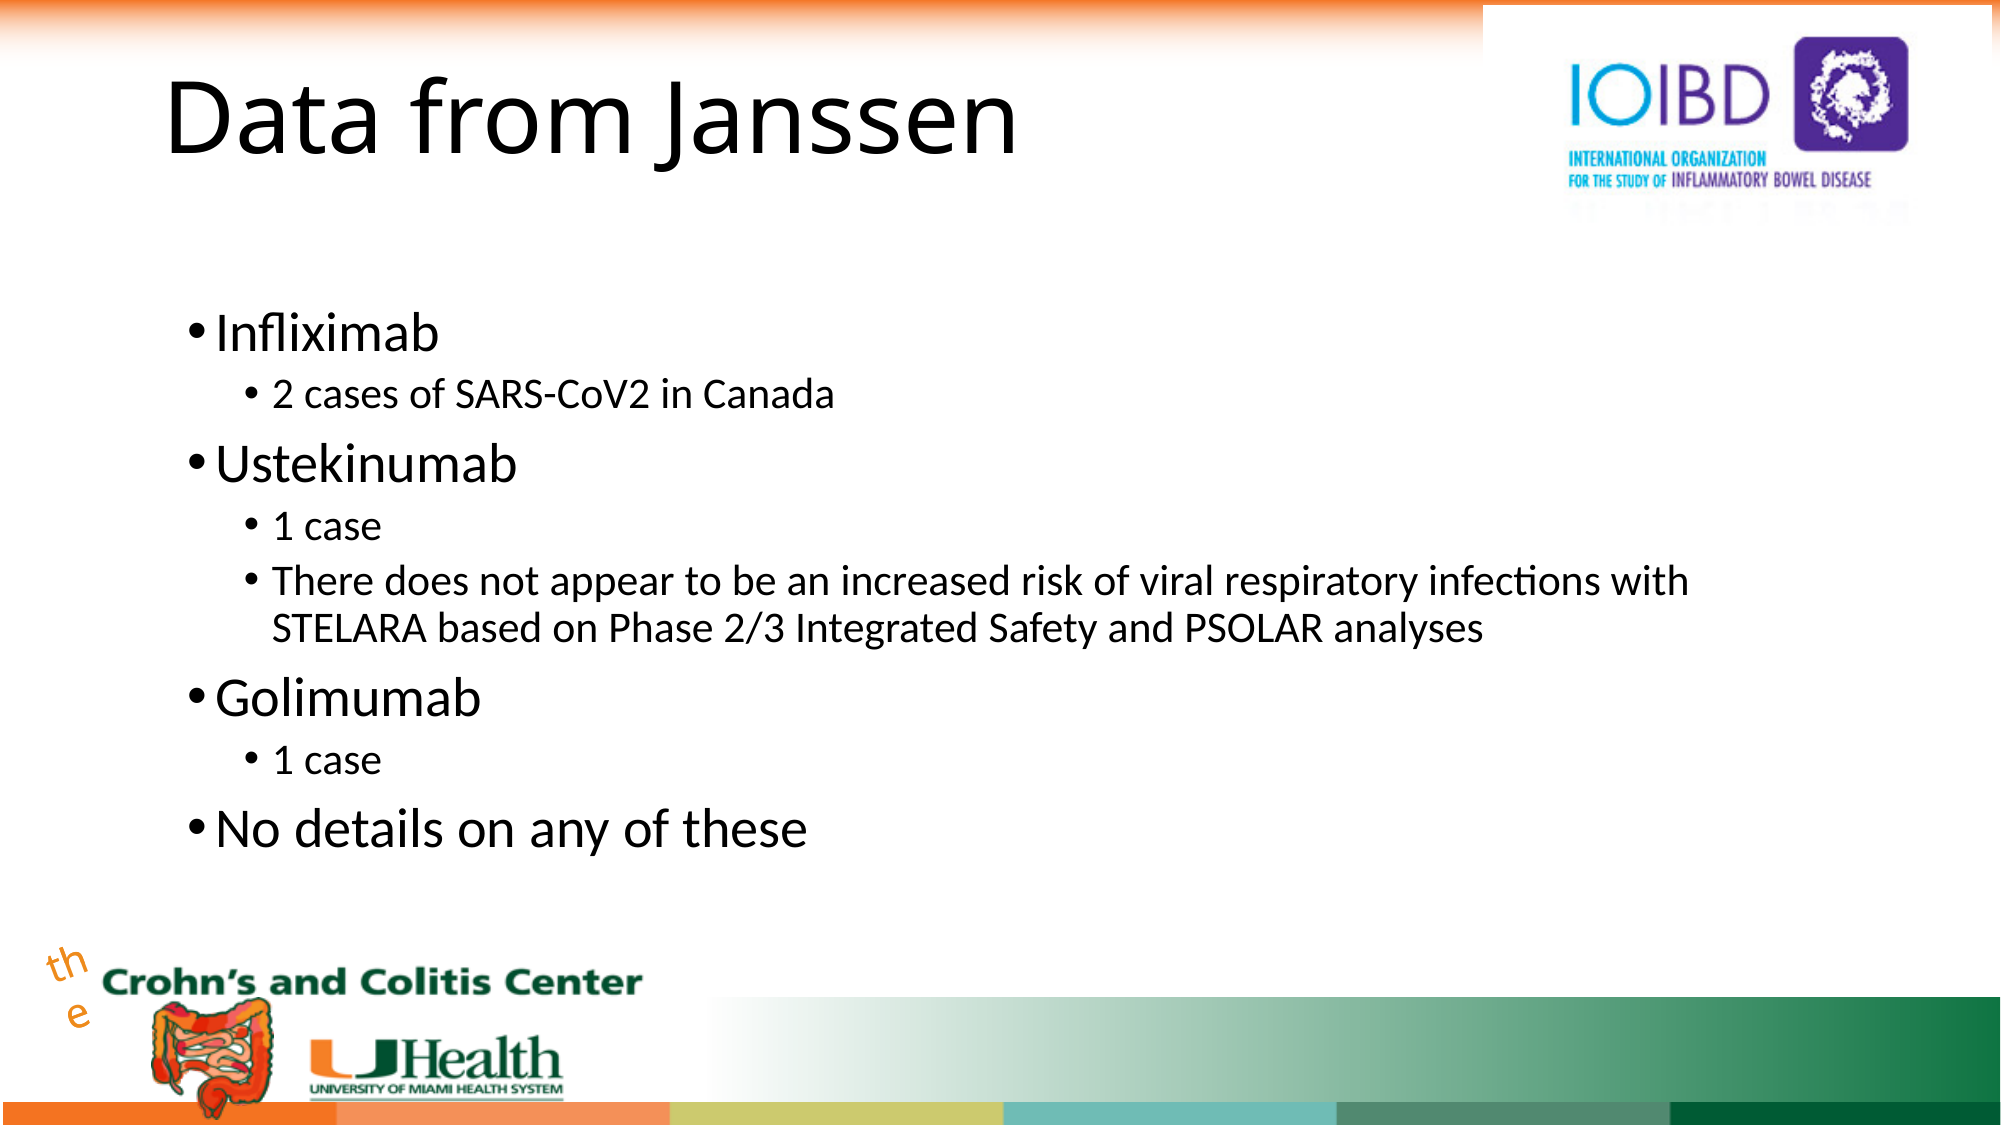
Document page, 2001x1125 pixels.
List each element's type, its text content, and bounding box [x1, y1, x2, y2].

title Data from Janssen [142, 4, 2000, 223]
picture [2, 963, 2001, 1125]
list Infliximab 2 cases of SARS-CoV2 in Canada Ustekinumab 1 case There does not appear to be an increased risk of viral respiratory infections with STELARA based on Phase 2/3 Integrated Safety and PSOLAR analyses Golimumab 1 case No details on any of these [167, 292, 1726, 912]
picture [0, 0, 2000, 184]
